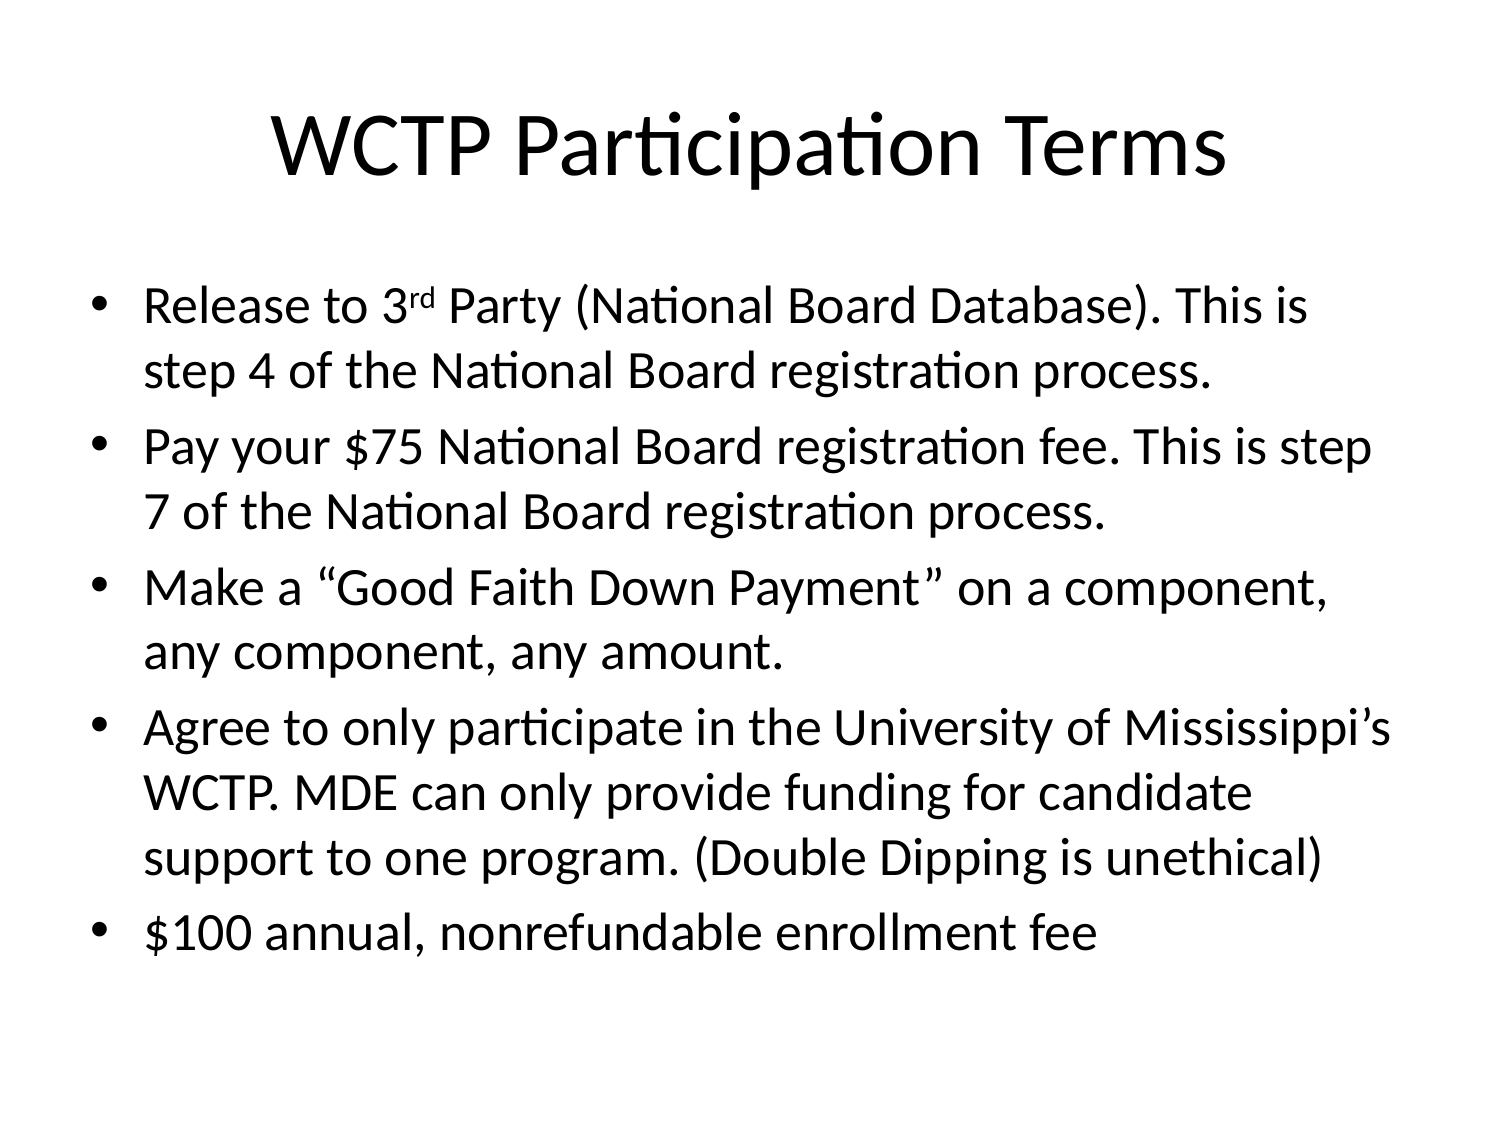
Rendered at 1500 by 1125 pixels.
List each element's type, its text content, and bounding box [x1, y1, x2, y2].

list Release to 3rd Party (National Board Database). This is step 4 of the National Board registration process. Pay your $75 National Board registration fee. This is step 7 of the National Board registration process. Make a “Good Faith Down Payment” on a component, any component, any amount. Agree to only participate in the University of Mississippi’s WCTP. MDE can only provide funding for candidate support to one program. (Double Dipping is unethical) $100 annual, nonrefundable enrollment fee [75, 262, 1425, 1005]
title WCTP Participation Terms [75, 45, 1425, 233]
